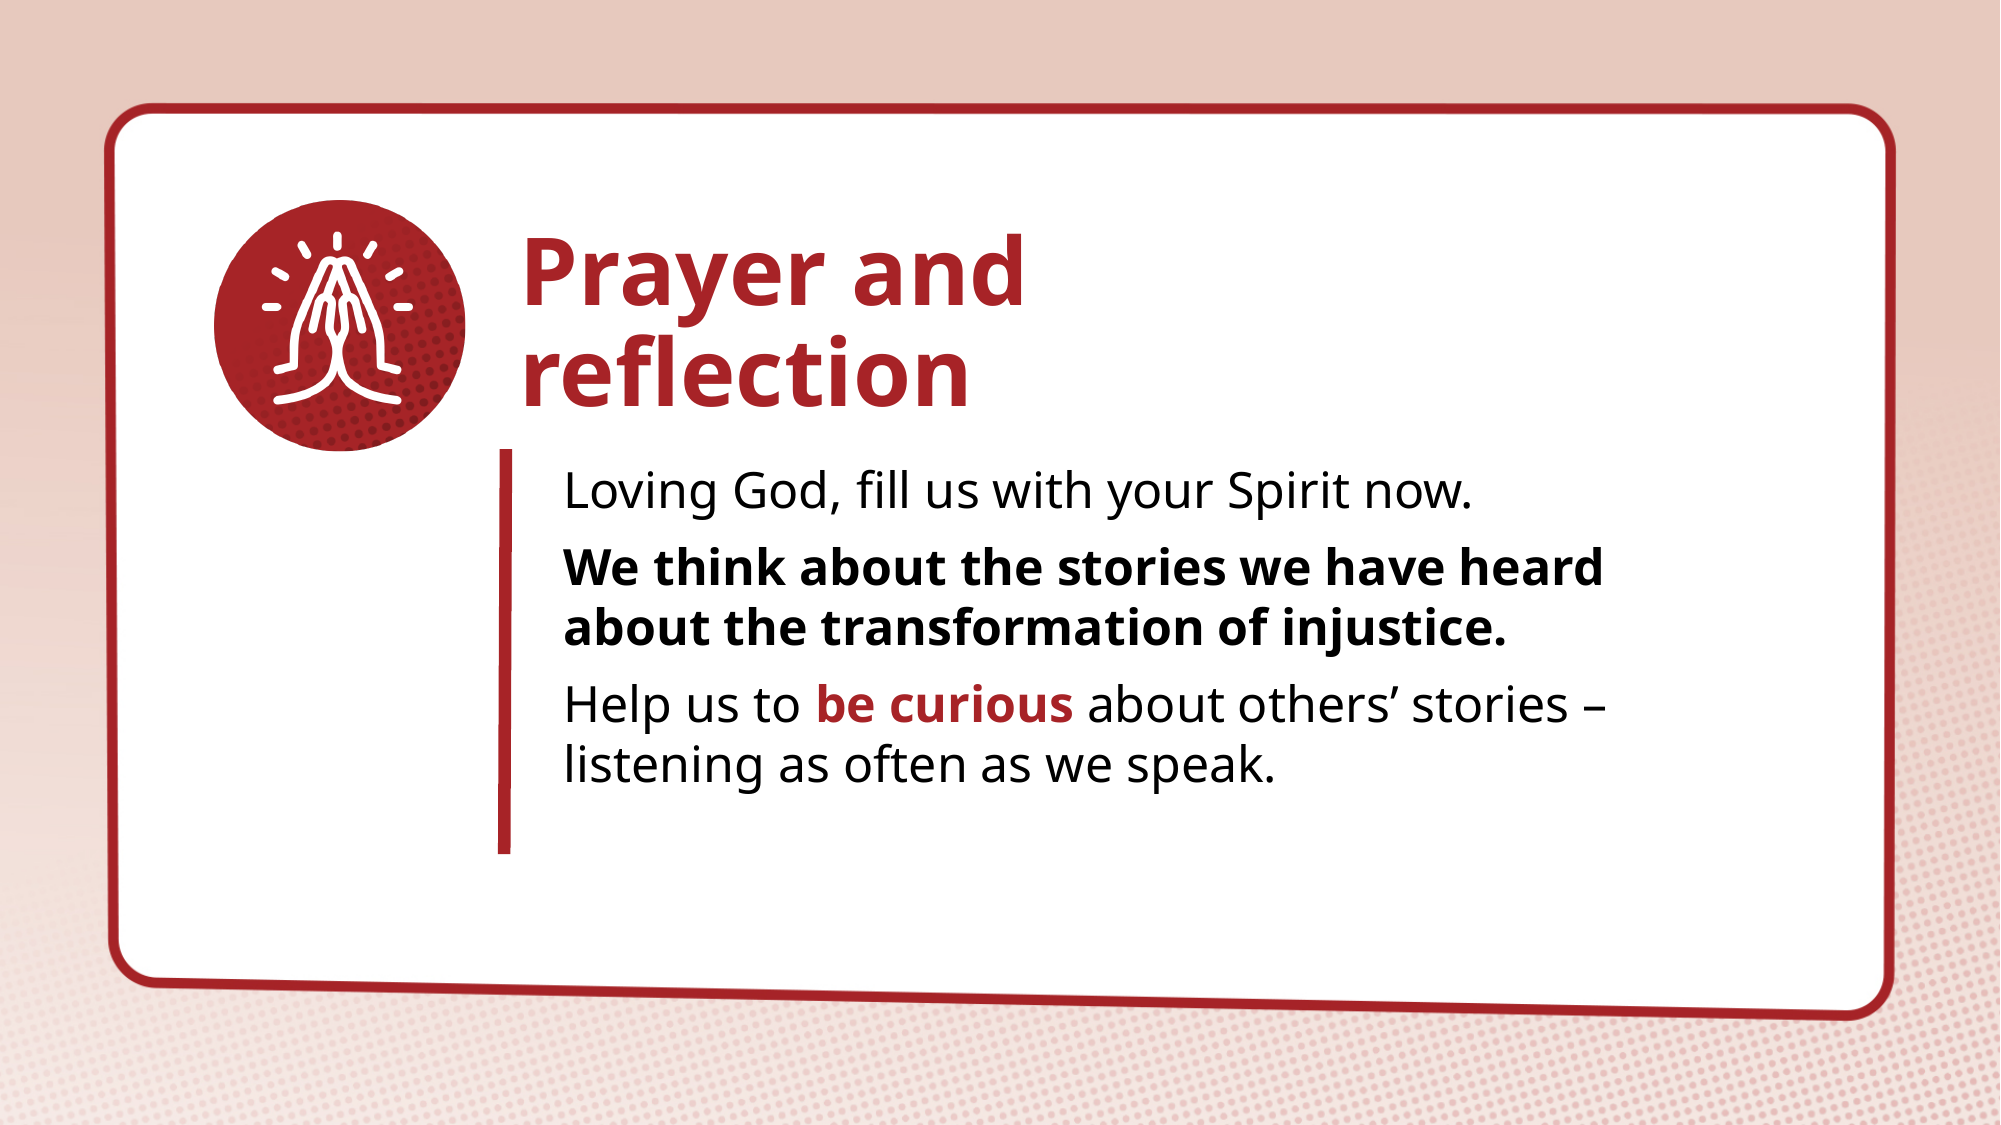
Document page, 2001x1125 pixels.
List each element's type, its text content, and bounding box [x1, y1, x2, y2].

list Loving God, fill us with your Spirit now. We think about the stories we have heard about the transformation of injustice. Help us to be curious about others’ stories – listening as often as we speak. [548, 450, 1765, 881]
picture [0, 0, 2000, 1125]
title Prayer and reflection [504, 254, 1470, 398]
